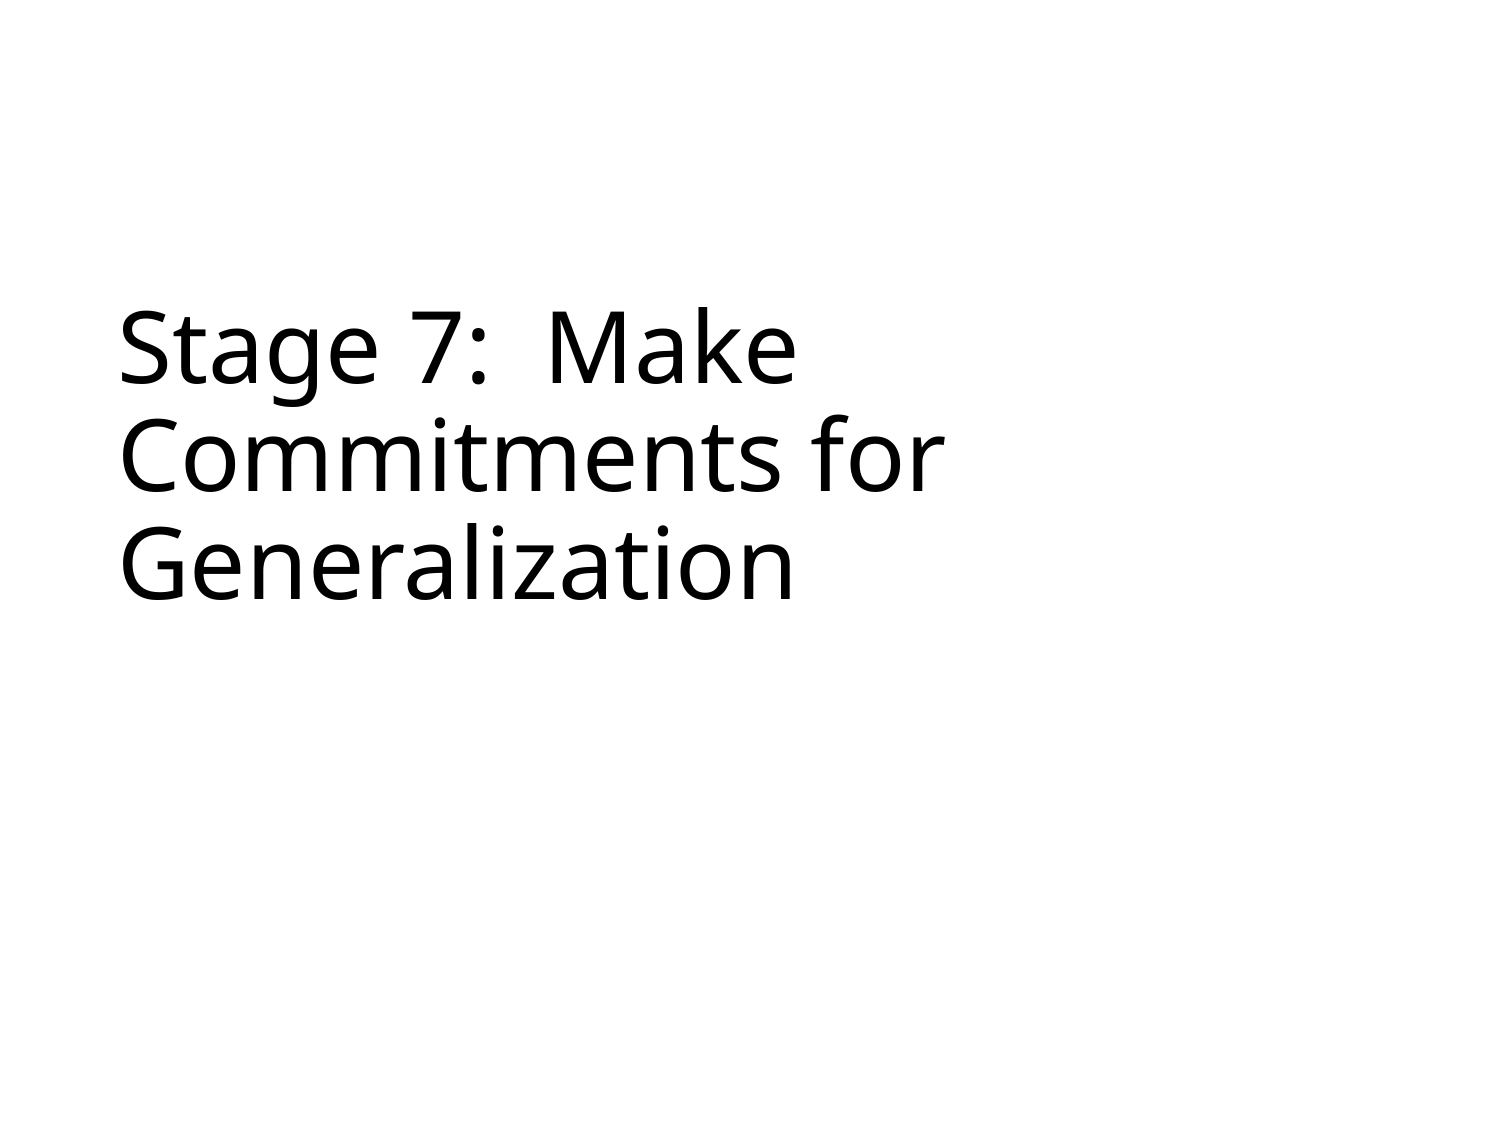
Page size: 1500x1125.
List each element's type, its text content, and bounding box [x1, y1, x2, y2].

title Stage 7: Make Commitments for Generalization [102, 280, 1397, 749]
